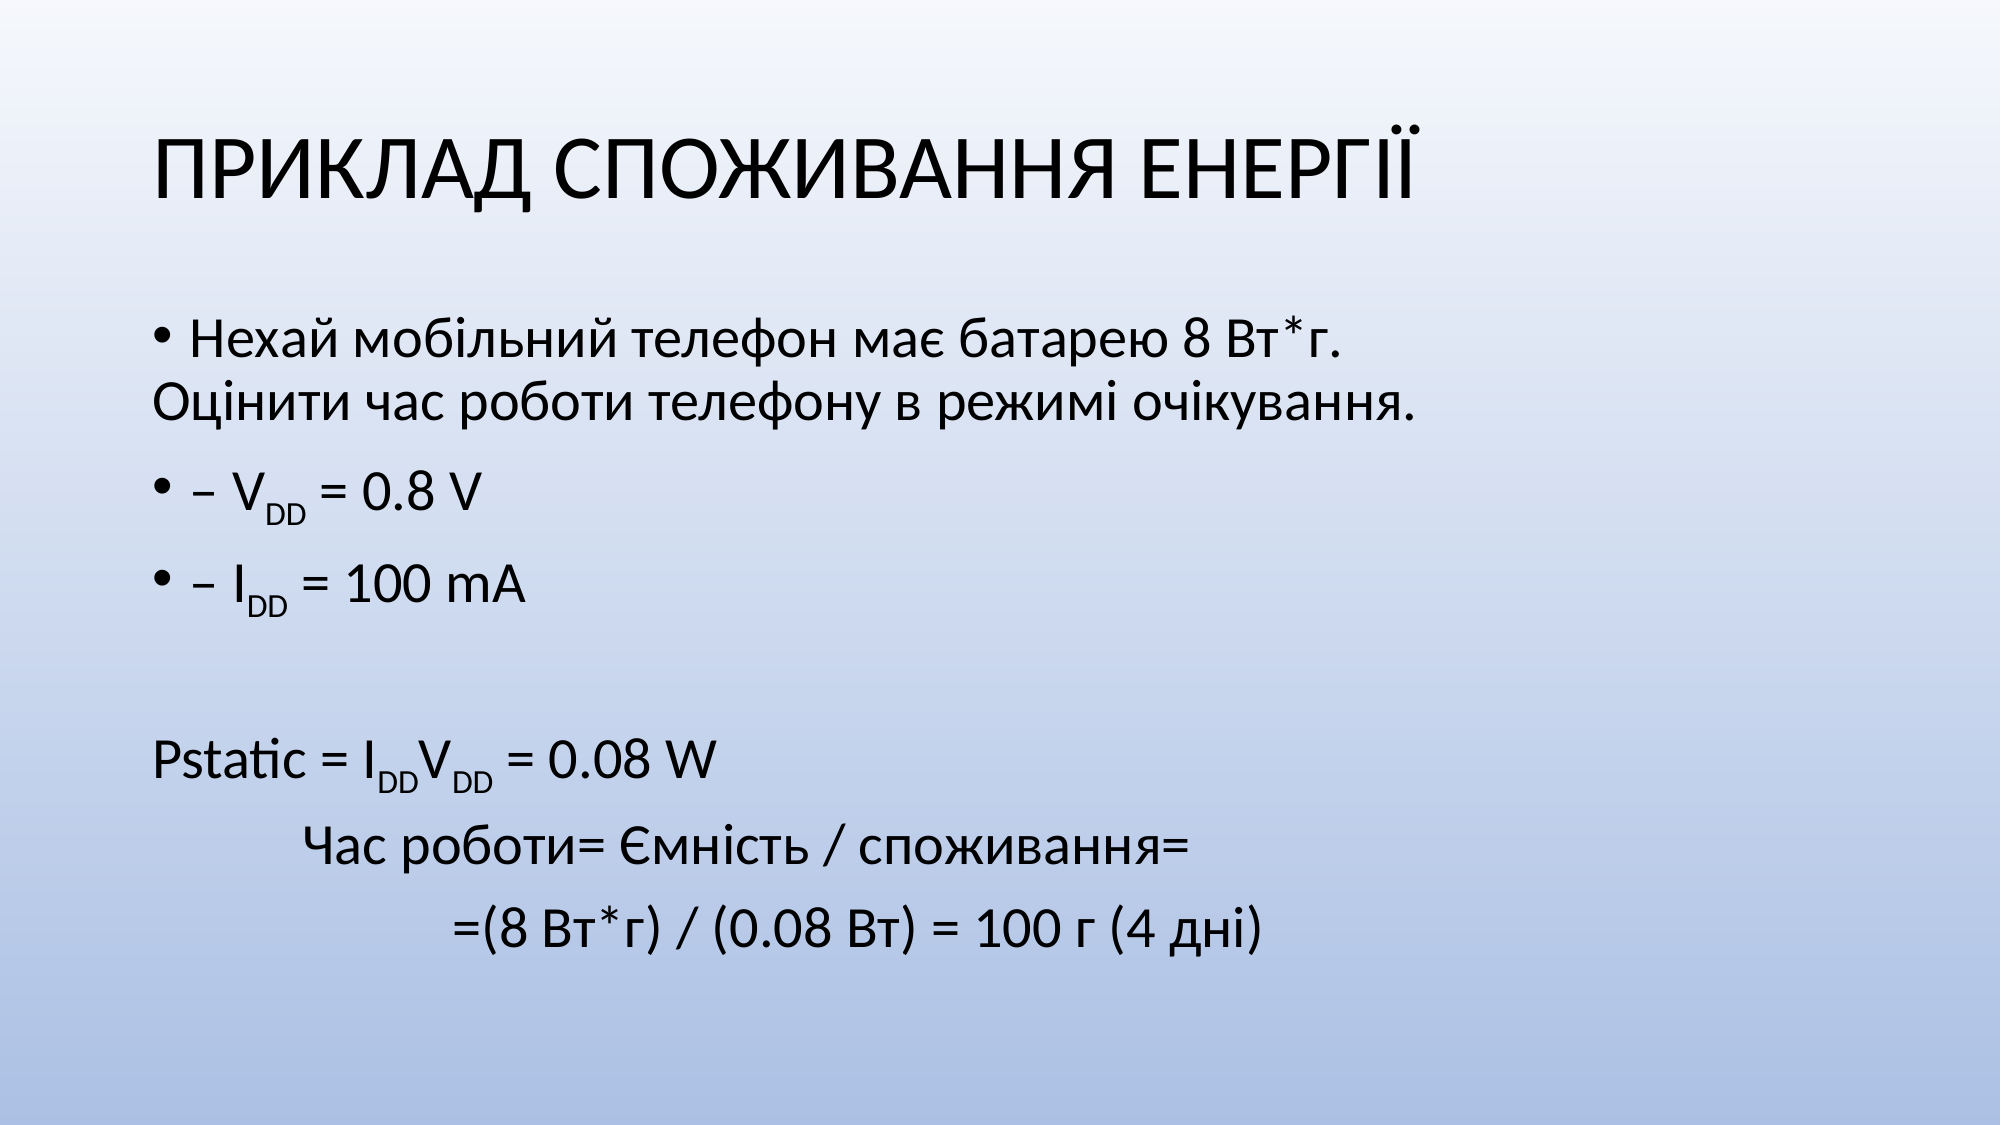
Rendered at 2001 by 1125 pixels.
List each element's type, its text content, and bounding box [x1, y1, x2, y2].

list Нехай мобільний телефон має батарею 8 Вт*г. Оцінити час роботи телефону в режимі очікування. – VDD = 0.8 V – IDD = 100 mA Pstatic = IDDVDD = 0.08 W Час роботи= Ємність / споживання= =(8 Вт*г) / (0.08 Вт) = 100 г (4 дні) [137, 299, 1863, 1014]
title ПРИКЛАД СПОЖИВАННЯ ЕНЕРГІЇ [137, 59, 1863, 278]
